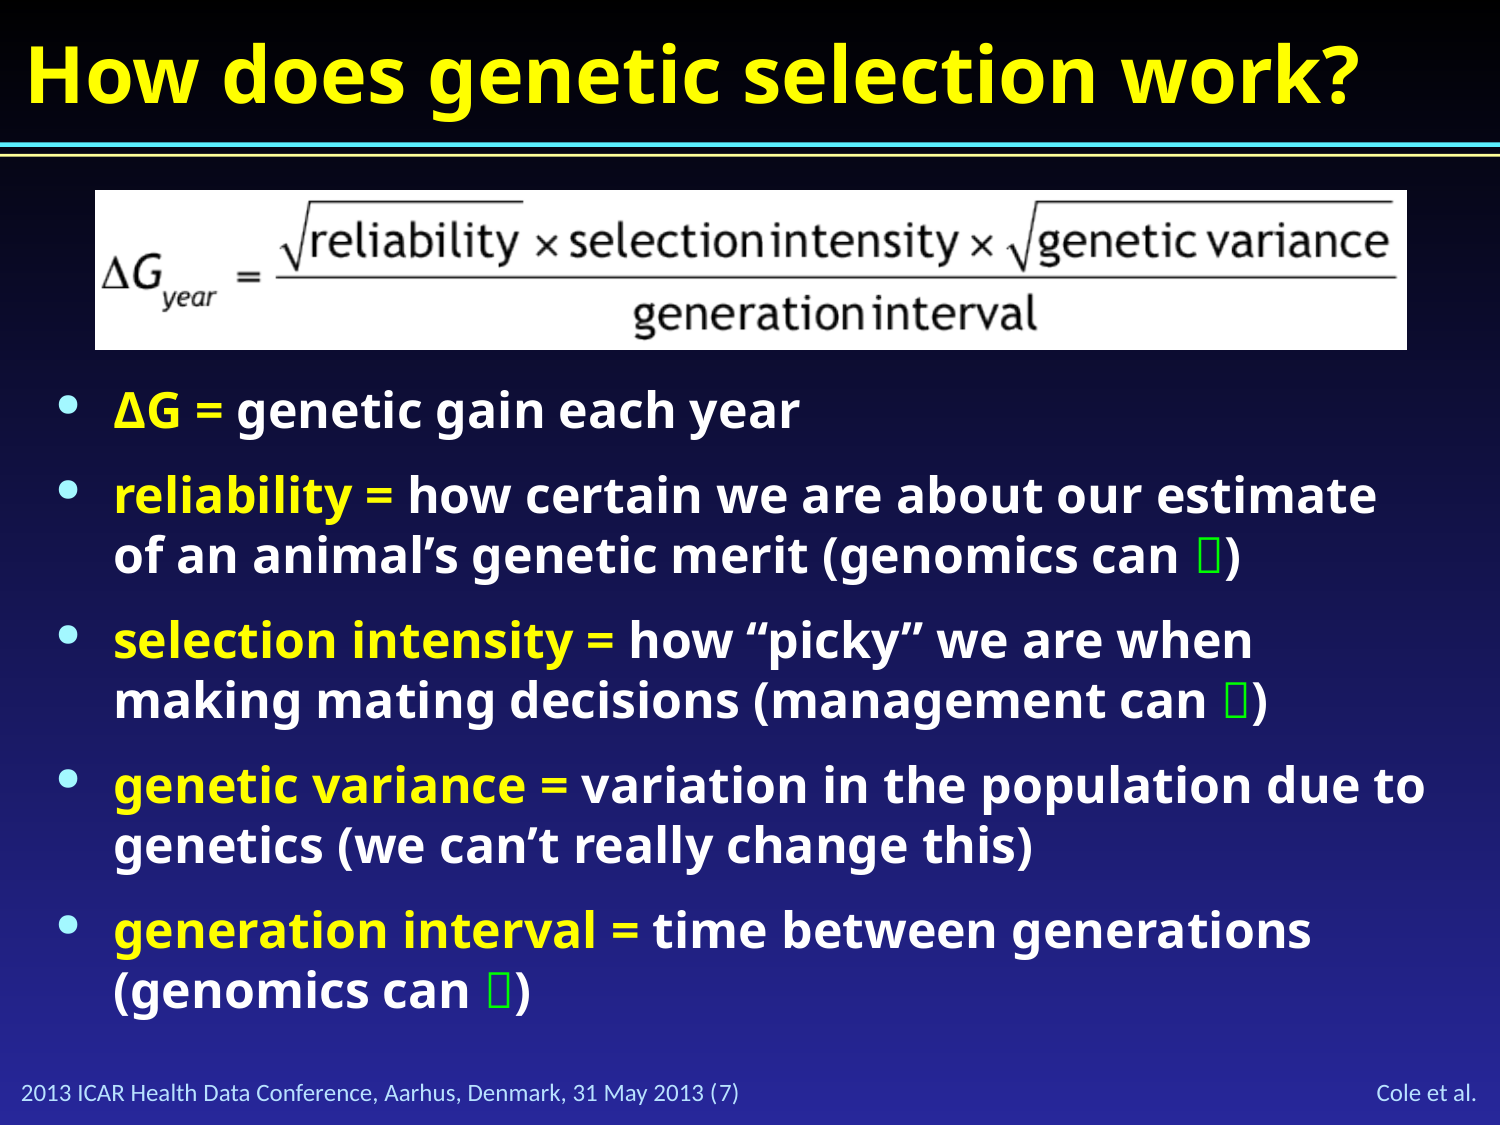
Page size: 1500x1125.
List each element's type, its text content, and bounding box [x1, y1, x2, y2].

list ΔG = genetic gain each year reliability = how certain we are about our estimate of an animal’s genetic merit (genomics can ) selection intensity = how “picky” we are when making mating decisions (management can ) genetic variance = variation in the population due to genetics (we can’t really change this) generation interval = time between generations (genomics can ) [57, 378, 1430, 1046]
title How does genetic selection work? [24, 23, 1375, 121]
picture [94, 189, 1408, 350]
